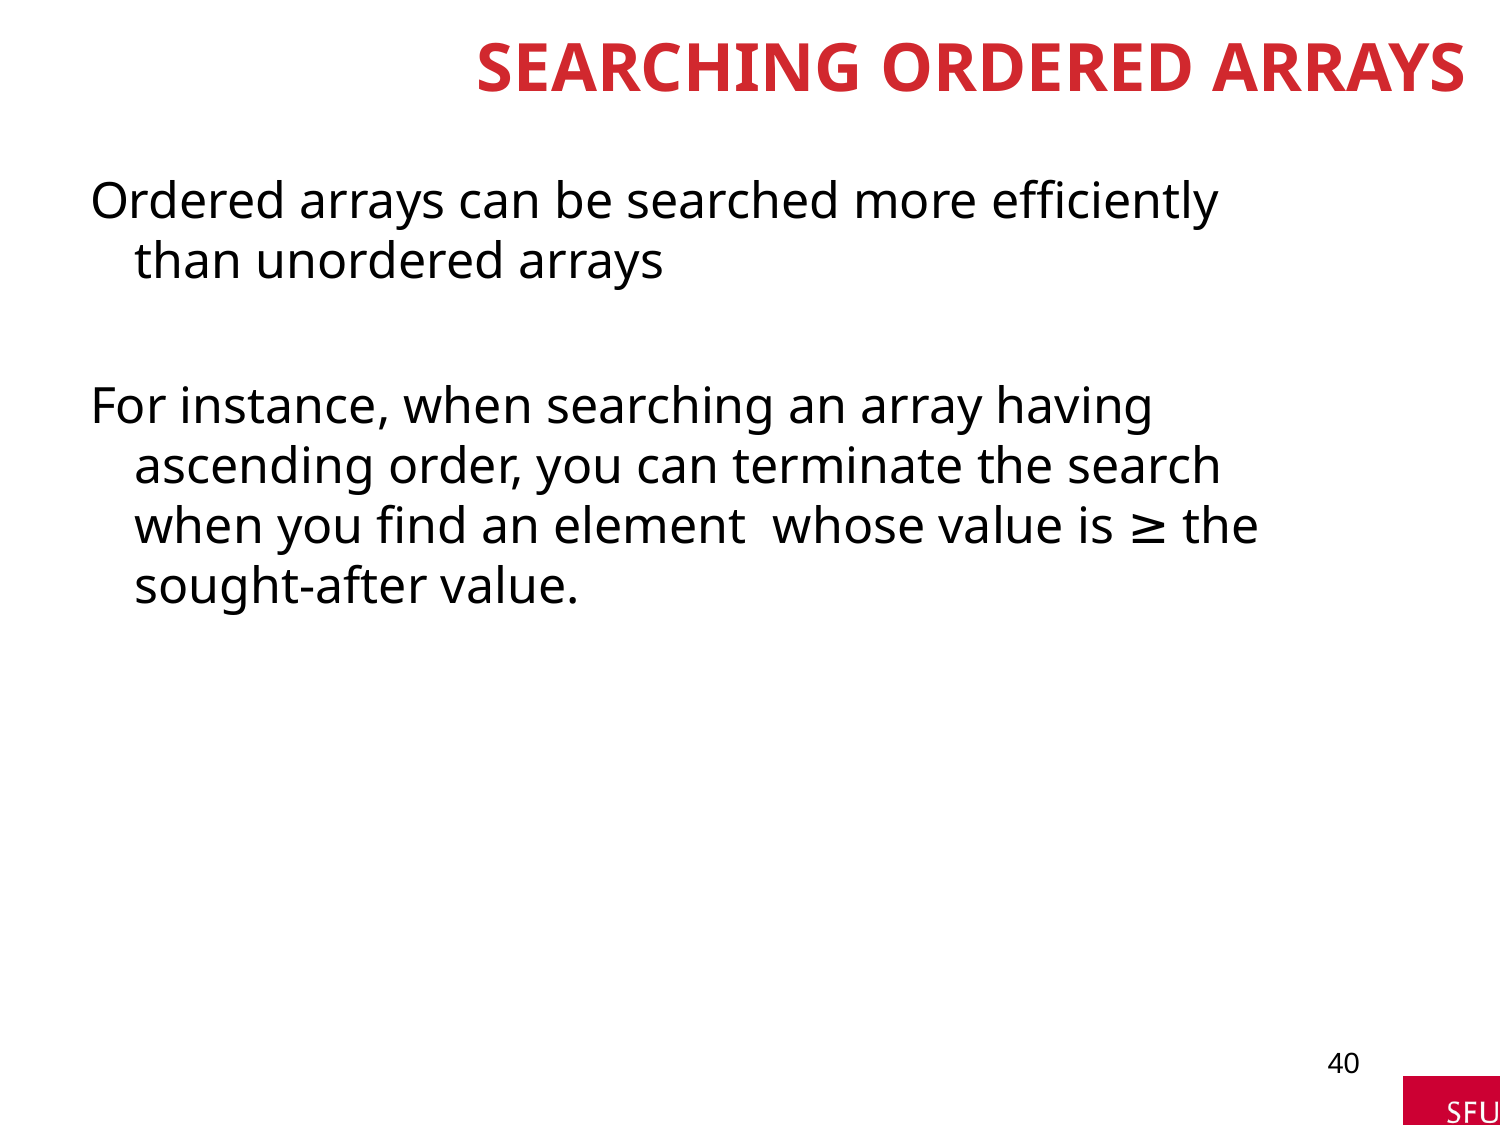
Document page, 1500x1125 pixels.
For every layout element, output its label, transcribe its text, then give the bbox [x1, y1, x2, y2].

title Searching Ordered Arrays [24, 20, 1483, 113]
slide_number 40 [1187, 1037, 1500, 1113]
picture [1403, 1113, 1500, 1125]
list Ordered arrays can be searched more efficiently than unordered arrays For instance, when searching an array having ascending order, you can terminate the search when you find an element whose value is ≥ the sought-after value. [75, 160, 1317, 1062]
